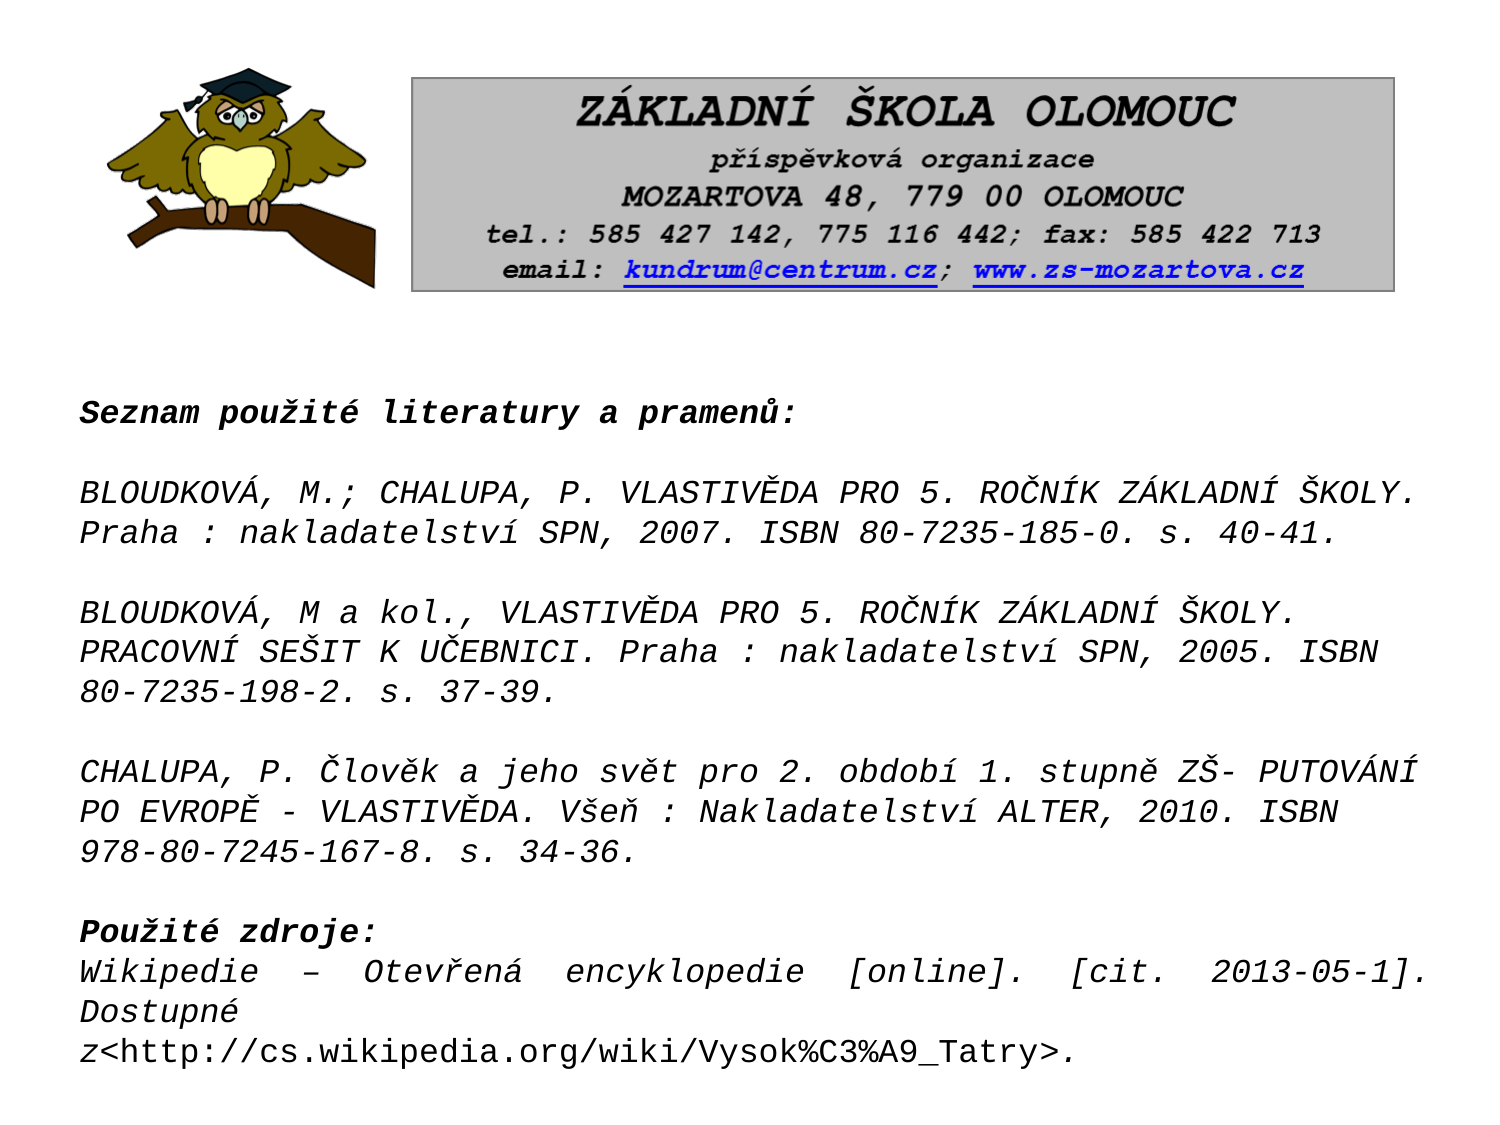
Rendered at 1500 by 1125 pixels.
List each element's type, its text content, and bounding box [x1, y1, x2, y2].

picture [105, 66, 1395, 306]
text_box Seznam použité literatury a pramenů: BLOUDKOVÁ, M.; CHALUPA, P. VLASTIVĚDA PRO 5. ROČNÍK ZÁKLADNÍ ŠKOLY. Praha : nakladatelství SPN, 2007. ISBN 80-7235-185-0. s. 40-41. BLOUDKOVÁ, M a kol., VLASTIVĚDA PRO 5. ROČNÍK ZÁKLADNÍ ŠKOLY. PRACOVNÍ SEŠIT K UČEBNICI. Praha : nakladatelství SPN, 2005. ISBN 80-7235-198-2. s. 37-39. CHALUPA, P. Člověk a jeho svět pro 2. období 1. stupně ZŠ- PUTOVÁNÍ PO EVROPĚ - VLASTIVĚDA. Všeň : Nakladatelství ALTER, 2010. ISBN 978-80-7245-167-8. s. 34-36. Použité zdroje: Wikipedie – Otevřená encyklopedie [online]. [cit. 2013-05-1]. Dostupné z<http://cs.wikipedia.org/wiki/Vysok%C3%A9_Tatry>. [64, 382, 1447, 1077]
